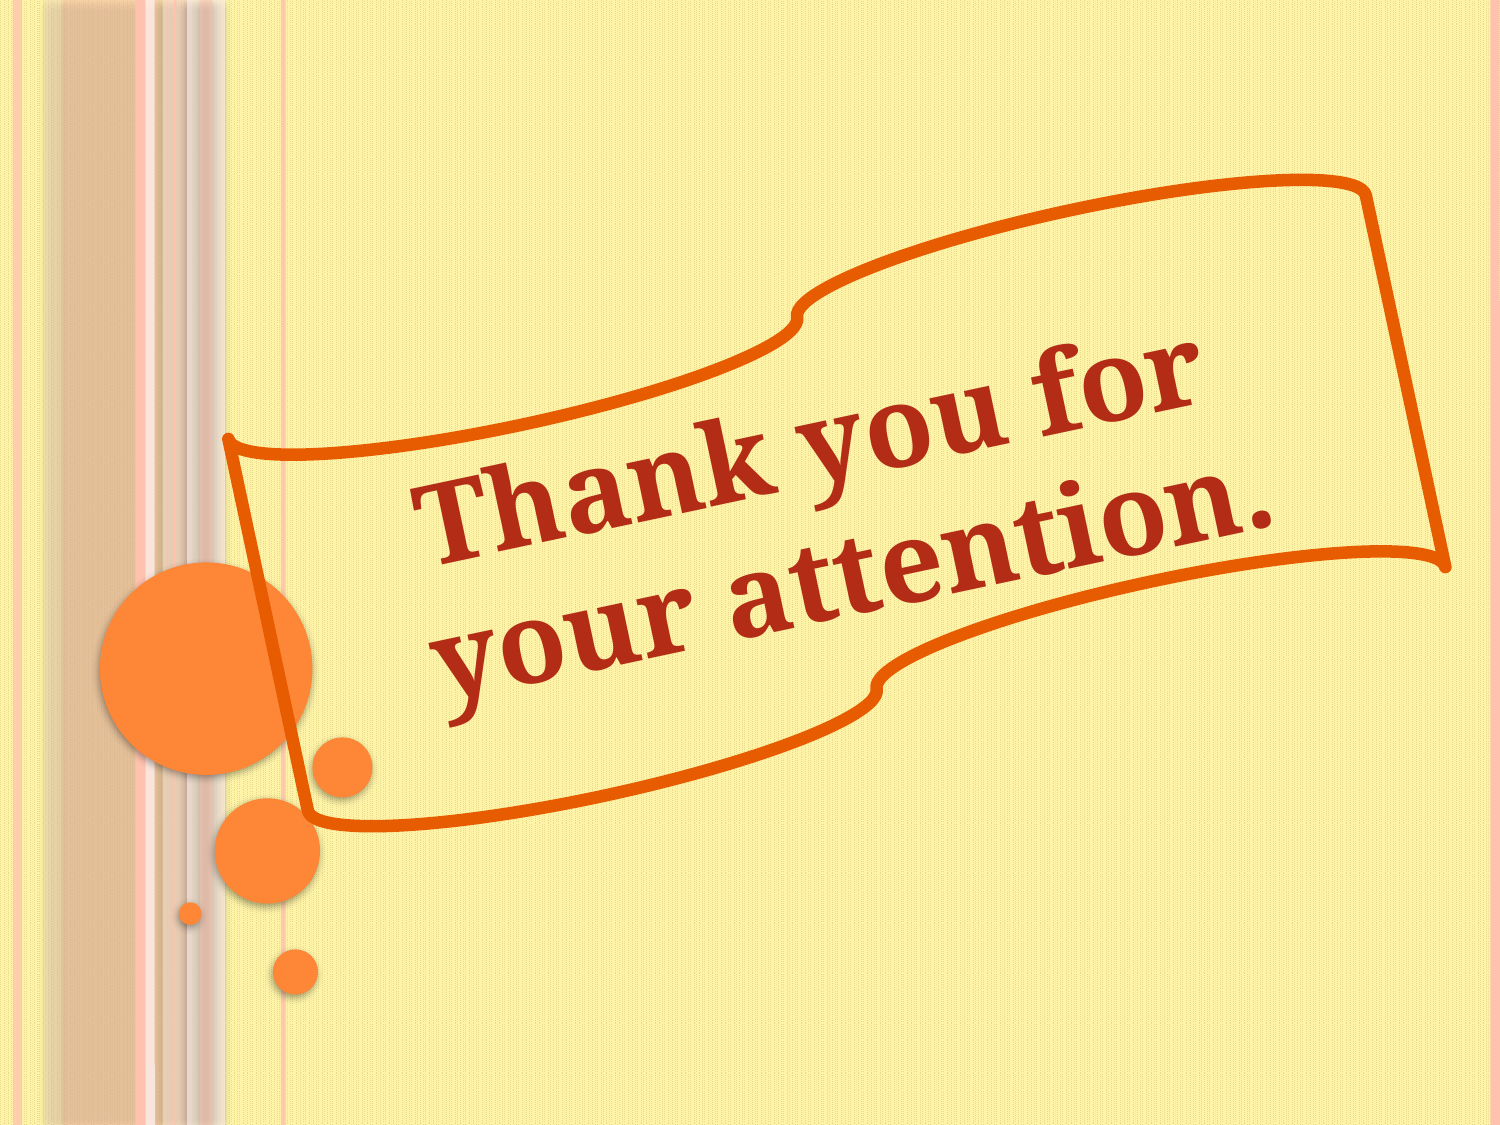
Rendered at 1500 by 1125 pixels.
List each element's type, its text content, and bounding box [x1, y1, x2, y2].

text_box Thank you for your attention. [228, 179, 1446, 827]
